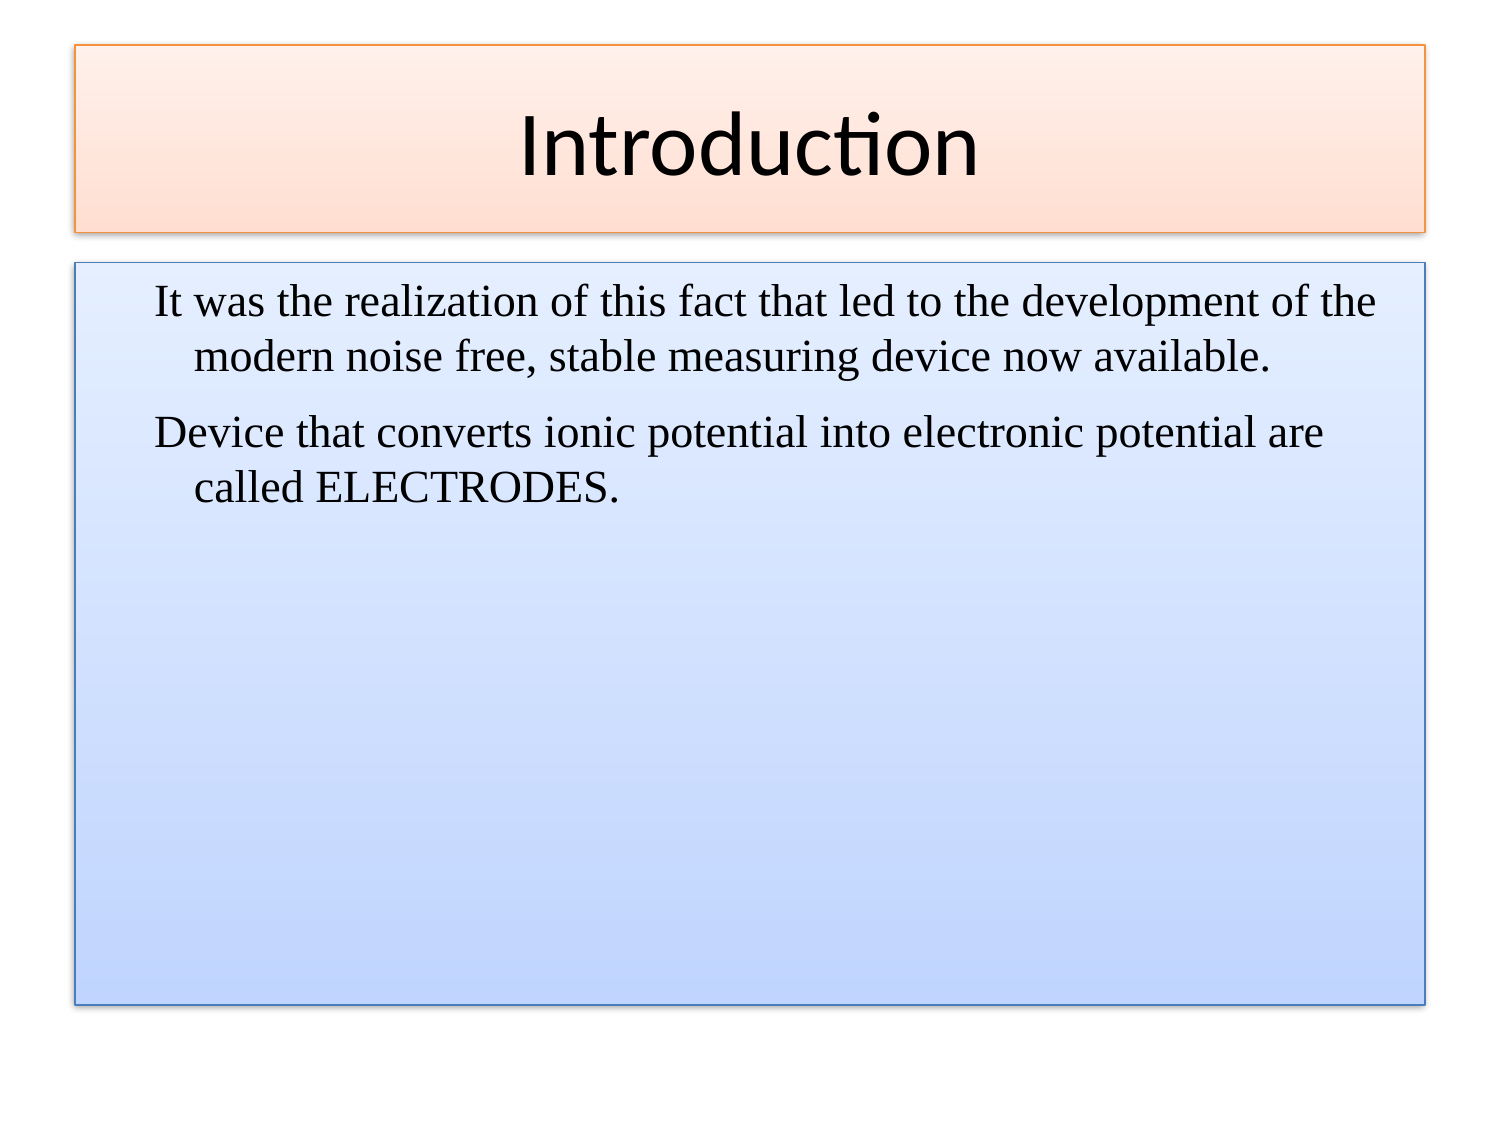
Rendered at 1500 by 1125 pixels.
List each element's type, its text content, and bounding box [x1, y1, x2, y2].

title Introduction [74, 44, 1426, 233]
list It was the realization of this fact that led to the development of the modern noise free, stable measuring device now available. Device that converts ionic potential into electronic potential are called ELECTRODES. [74, 262, 1426, 1006]
